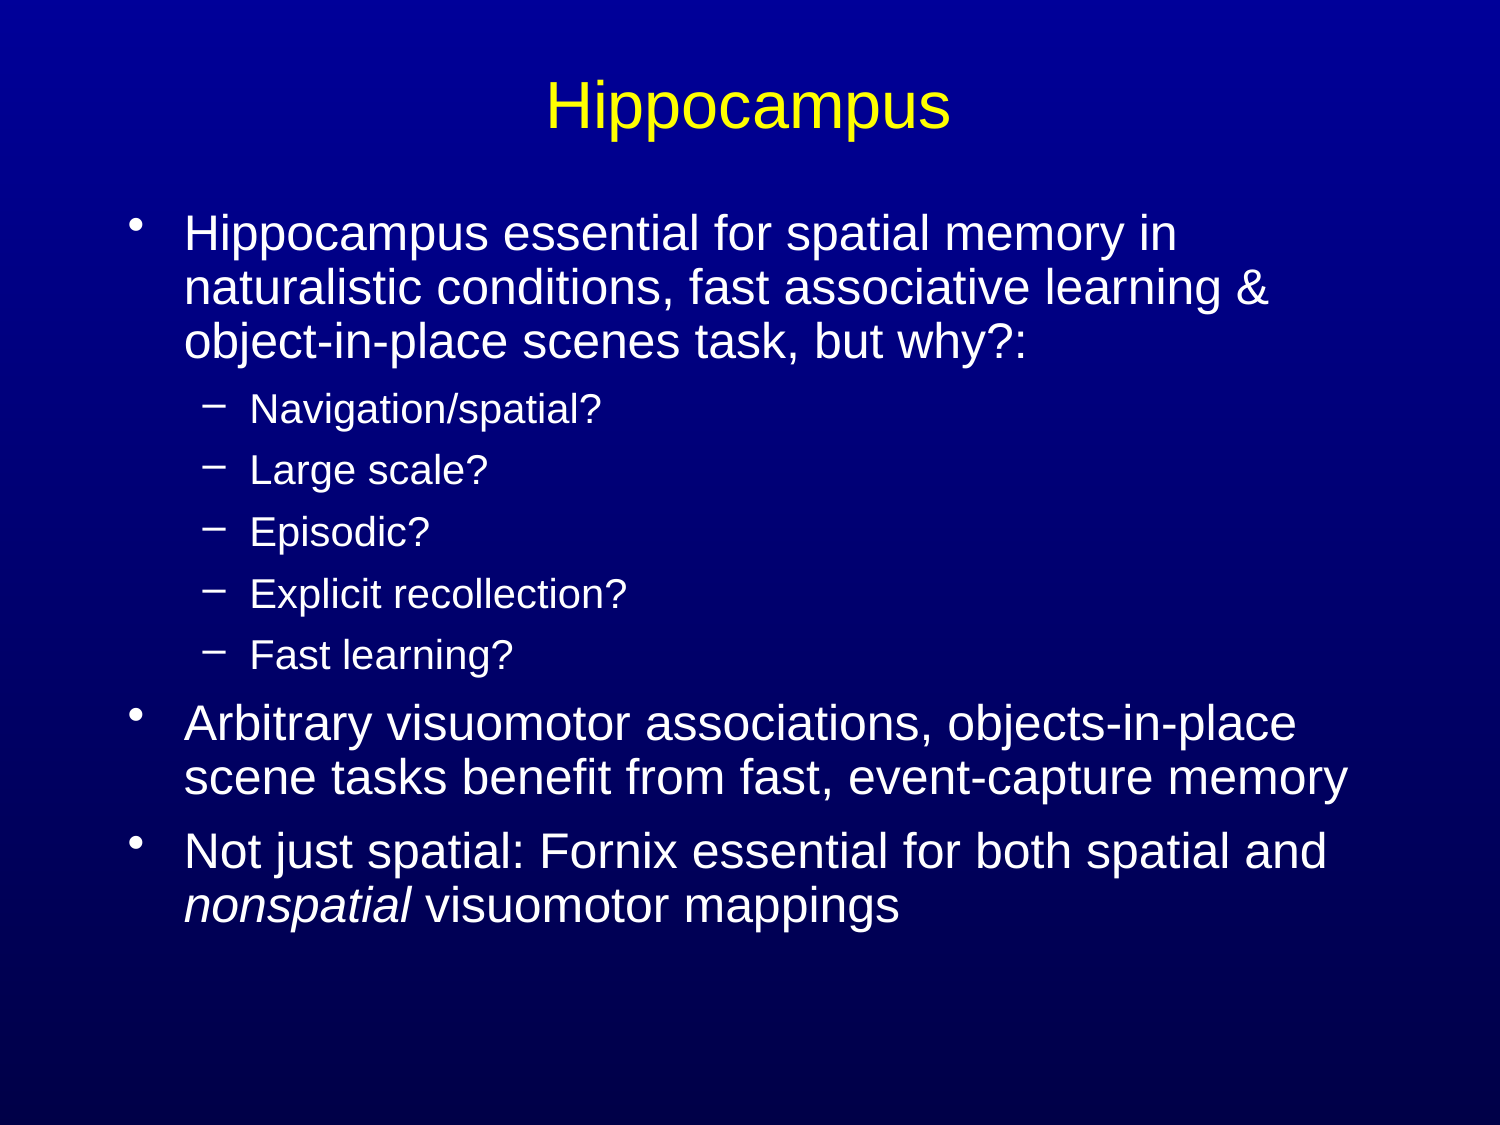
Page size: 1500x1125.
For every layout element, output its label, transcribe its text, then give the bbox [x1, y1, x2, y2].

list Hippocampus essential for spatial memory in naturalistic conditions, fast associative learning & object-in-place scenes task, but why?: Navigation/spatial? Large scale? Episodic? Explicit recollection? Fast learning? Arbitrary visuomotor associations, objects-in-place scene tasks benefit from fast, event-capture memory Not just spatial: Fornix essential for both spatial and nonspatial visuomotor mappings [112, 119, 1388, 922]
title Hippocampus [110, 32, 1387, 172]
